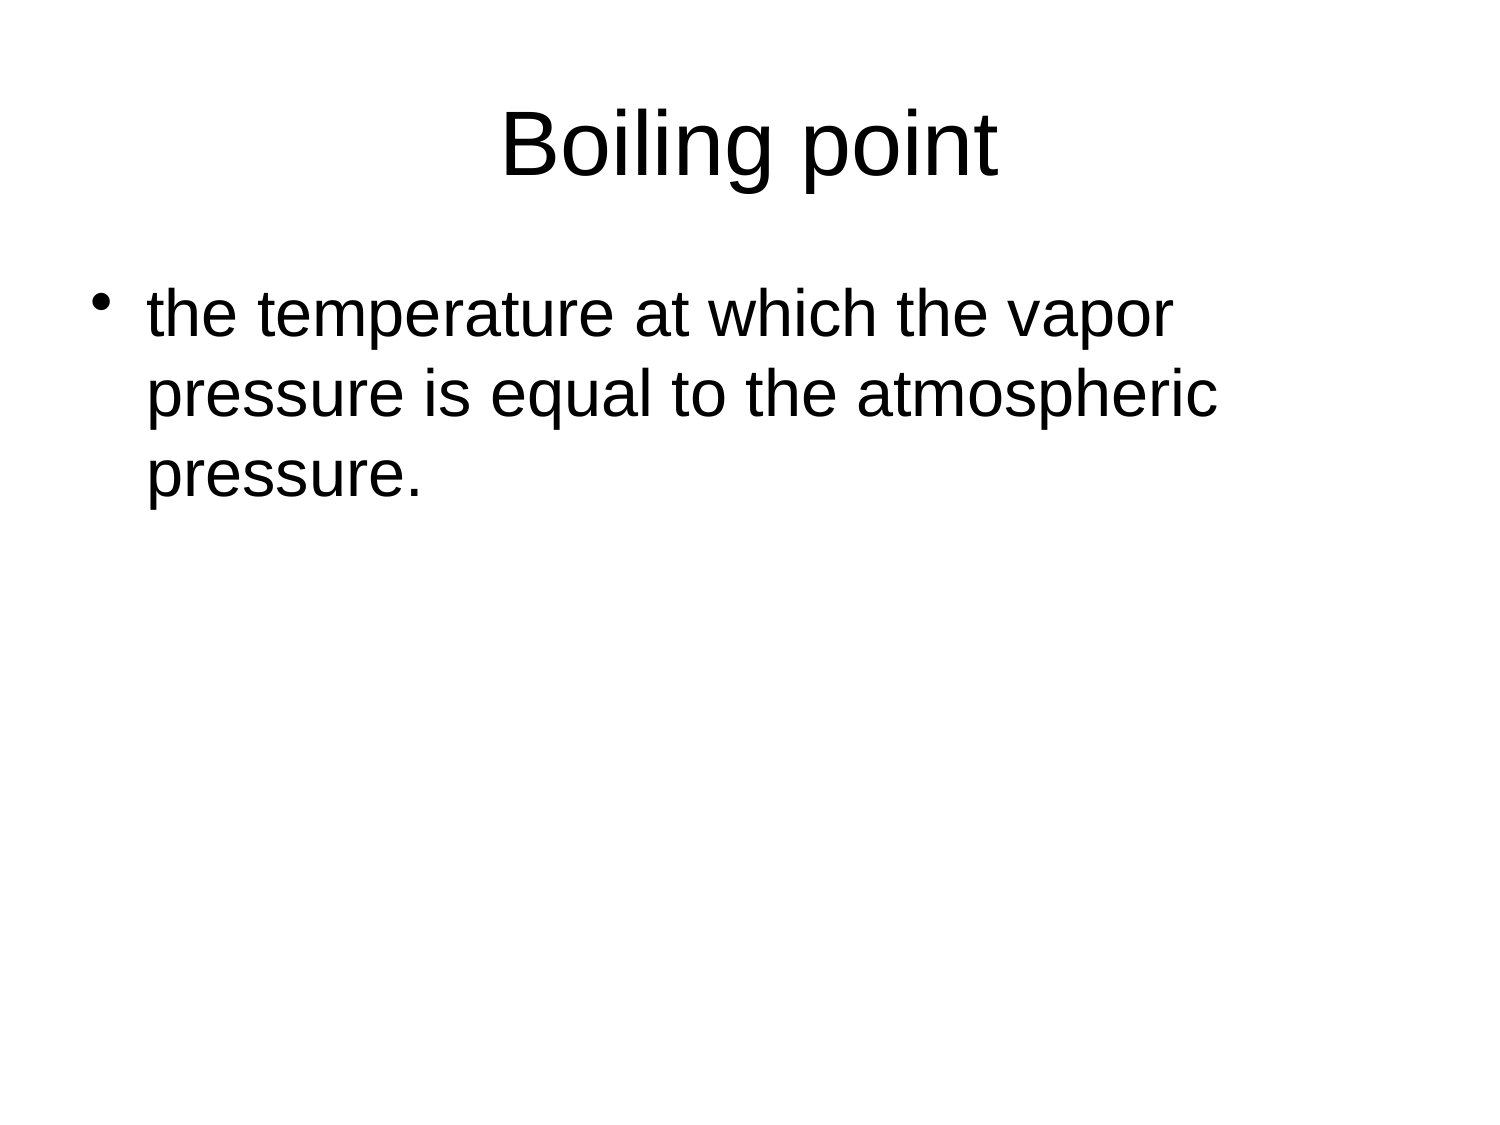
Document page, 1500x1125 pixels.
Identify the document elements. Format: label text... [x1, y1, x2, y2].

list the temperature at which the vapor pressure is equal to the atmospheric pressure. [74, 262, 1426, 551]
title Boiling point [74, 44, 1426, 233]
